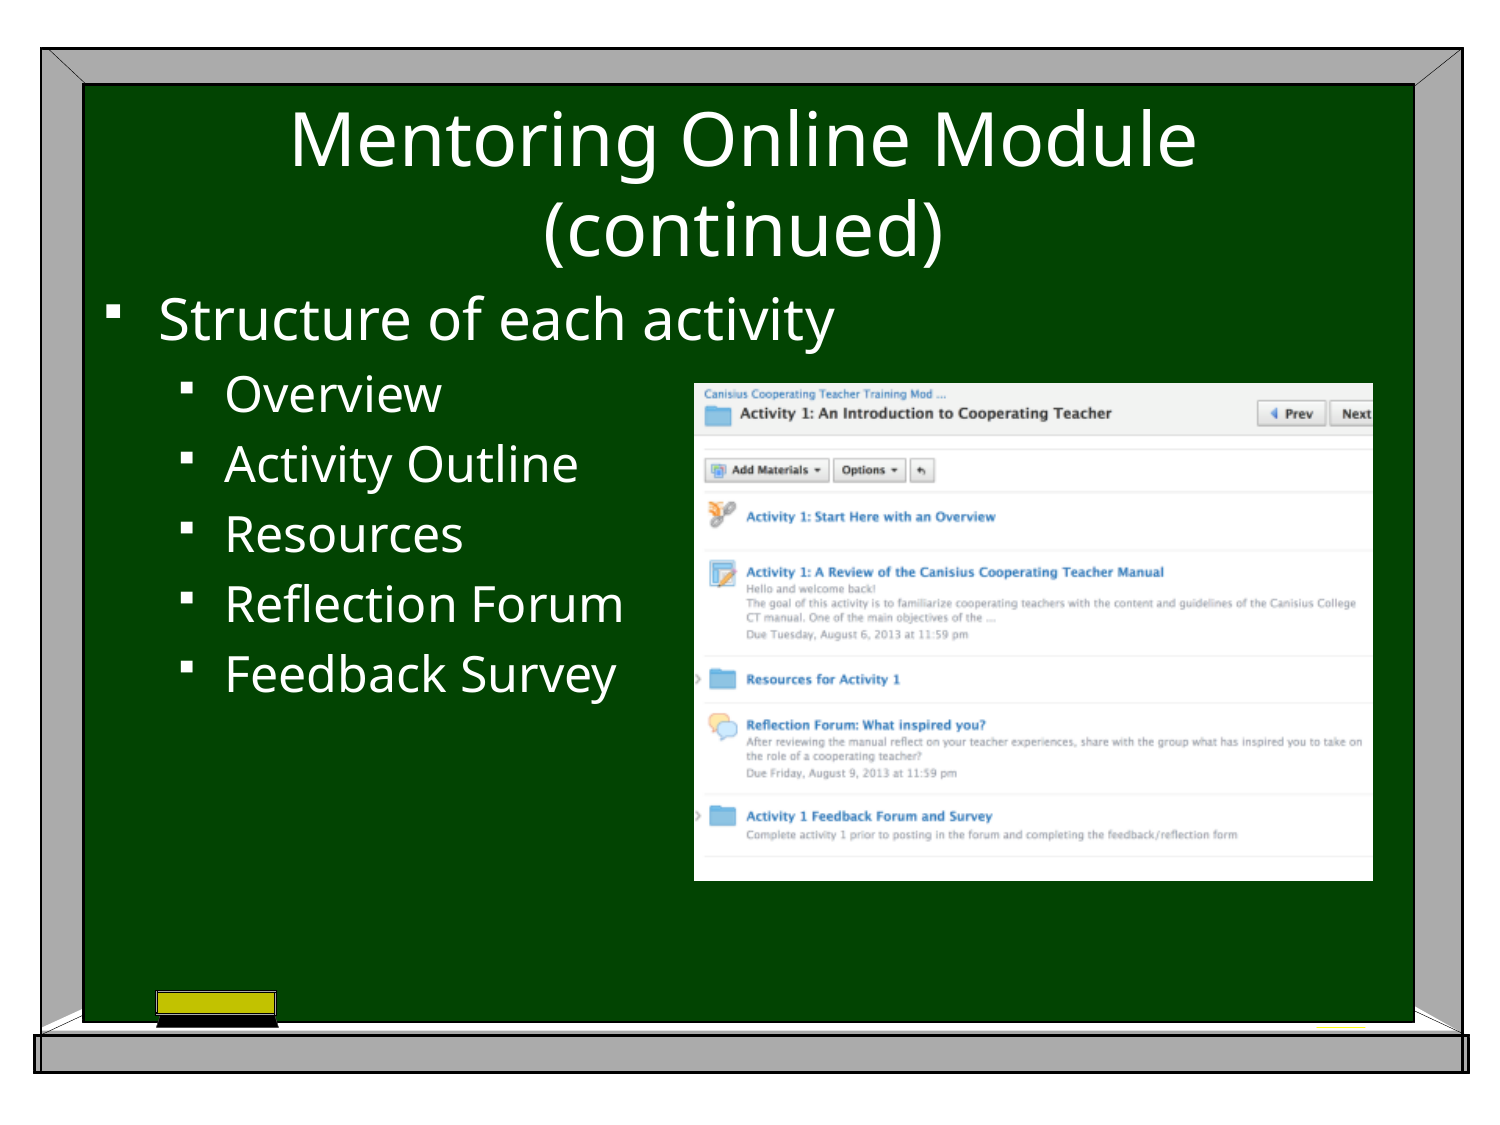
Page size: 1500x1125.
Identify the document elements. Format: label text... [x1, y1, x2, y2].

picture [694, 383, 1373, 881]
list Structure of each activity Overview Activity Outline Resources Reflection Forum Feedback Survey [87, 275, 1173, 1000]
title Mentoring Online Module (continued) [87, 99, 1400, 263]
